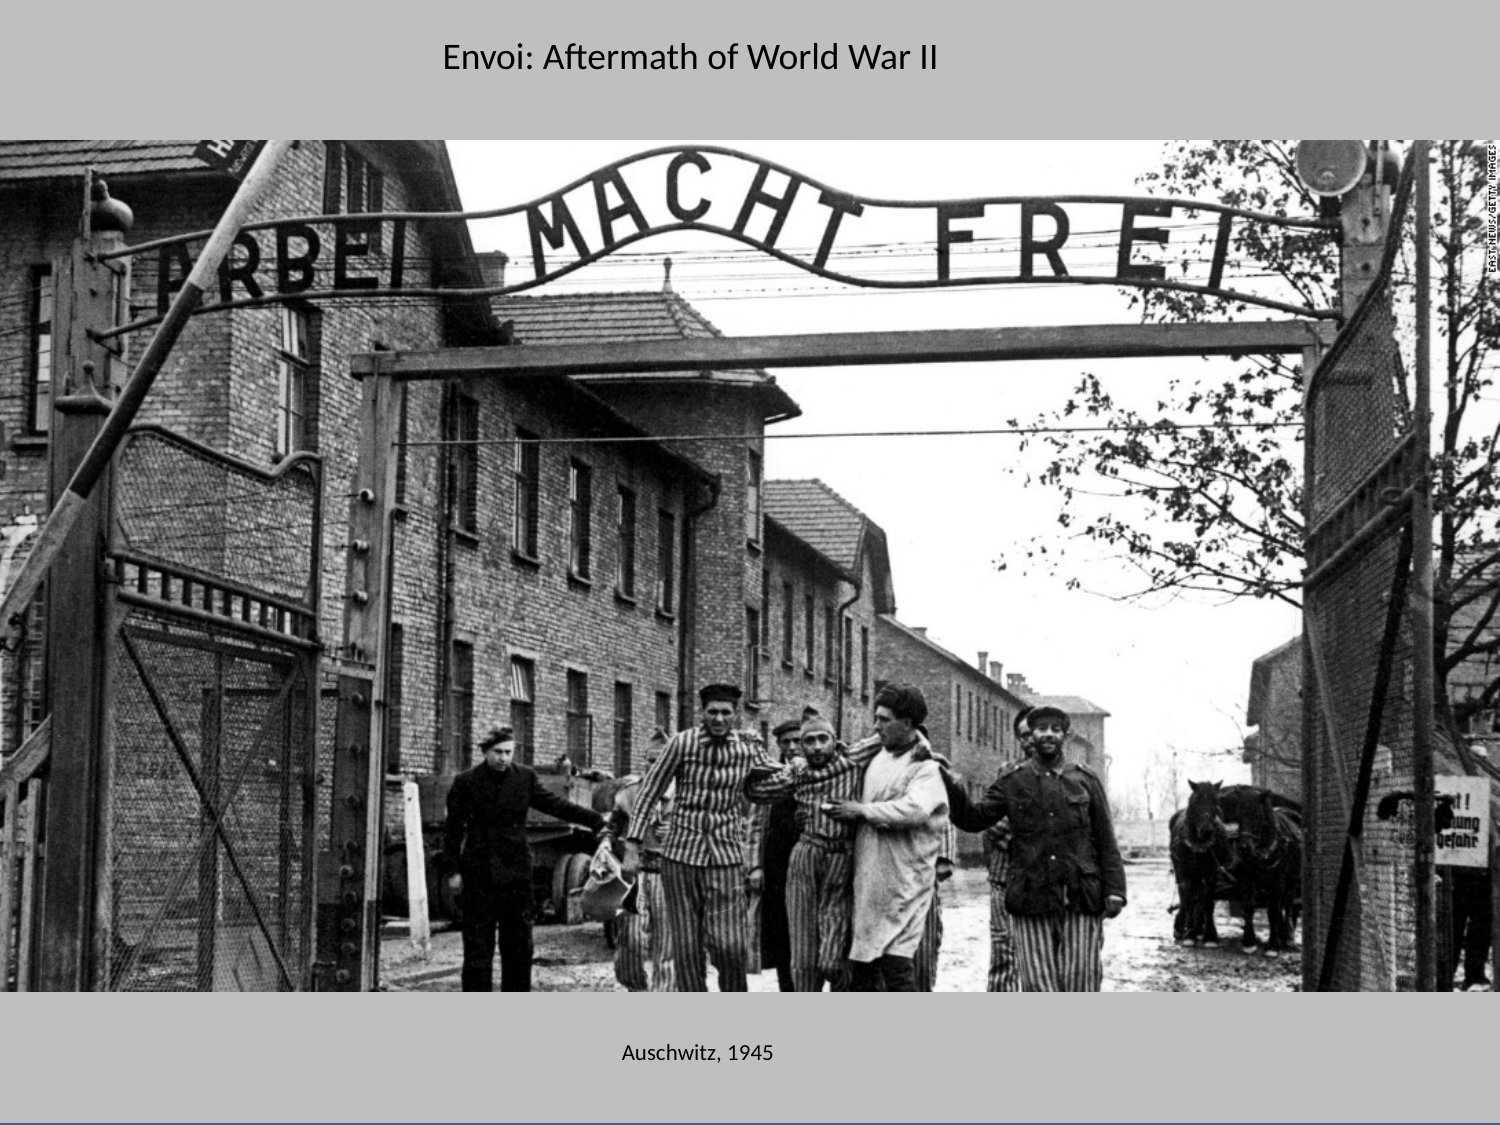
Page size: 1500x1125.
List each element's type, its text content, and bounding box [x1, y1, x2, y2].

text_box Auschwitz, 1945 [607, 1029, 811, 1073]
text_box Envoi: Aftermath of World War II [427, 24, 991, 85]
text_box [0, 1000, 1500, 1125]
picture [0, 140, 1500, 992]
text_box [0, 0, 1500, 139]
